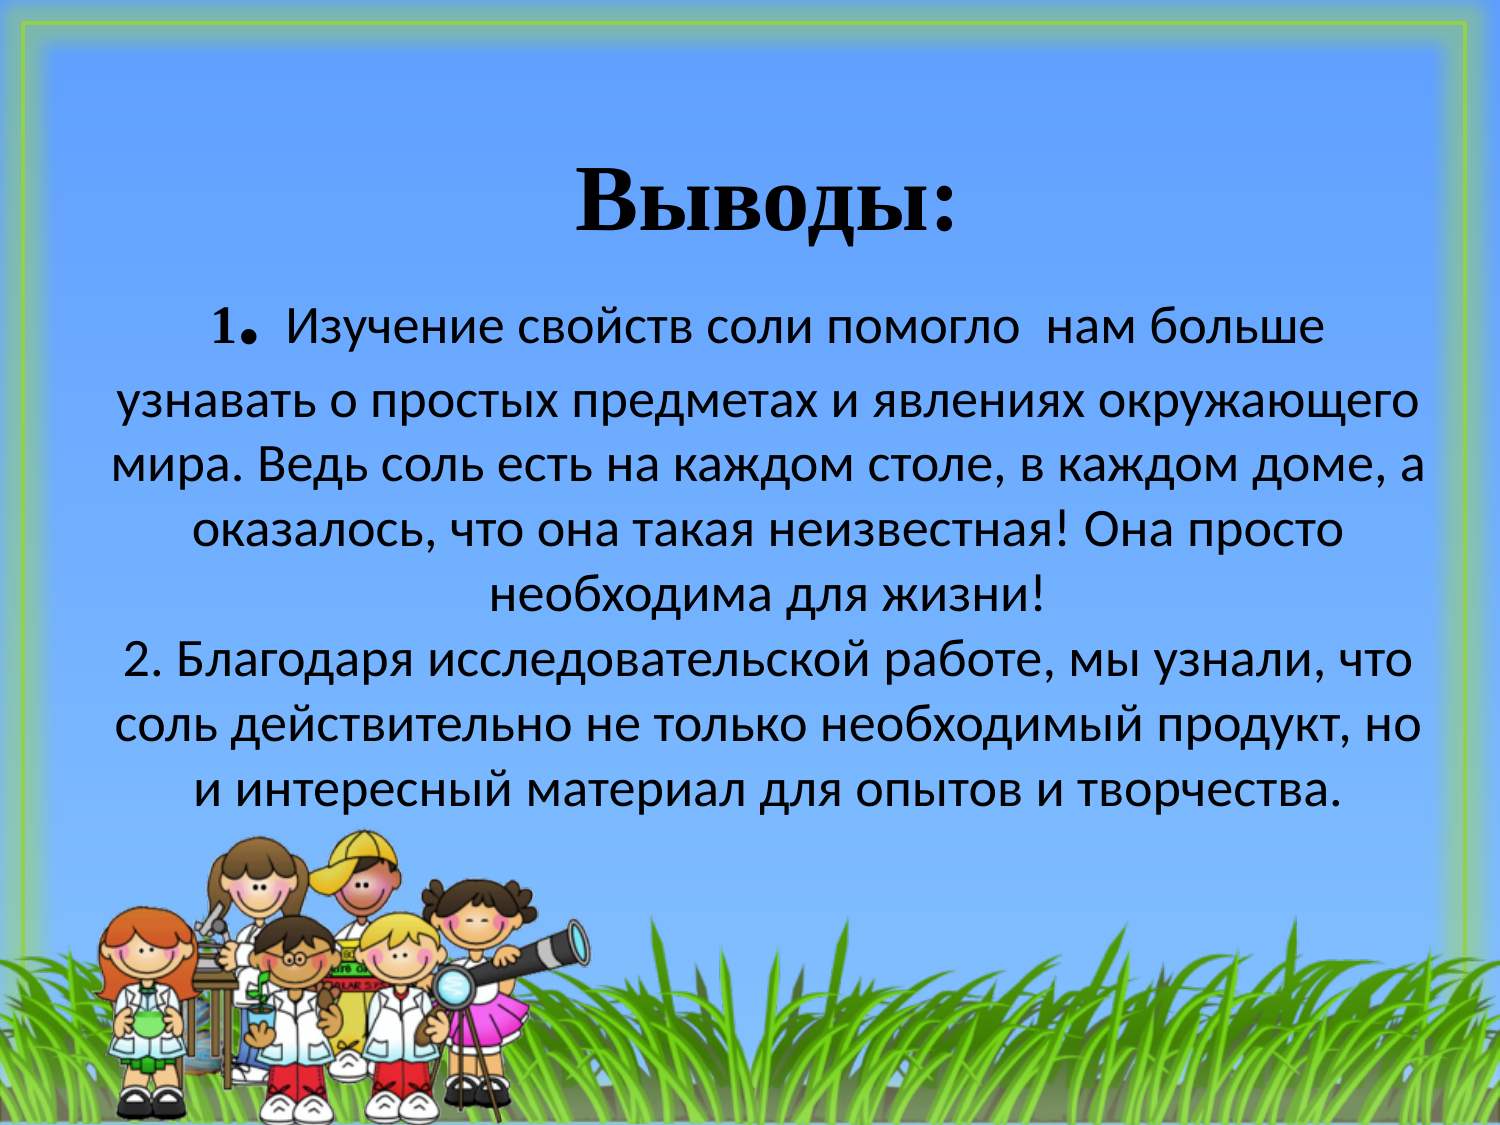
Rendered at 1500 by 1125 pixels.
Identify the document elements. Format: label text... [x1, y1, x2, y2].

picture [0, 822, 1500, 1125]
title Выводы: 1. Изучение свойств соли помогло нам больше узнавать о простых предметах и явлениях окружающего мира. Ведь соль есть на каждом столе, в каждом доме, а оказалось, что она такая неизвестная! Она просто необходима для жизни! 2. Благодаря исследовательской работе, мы узнали, что соль действительно не только необходимый продукт, но и интересный материал для опытов и творчества. [93, 125, 1444, 894]
